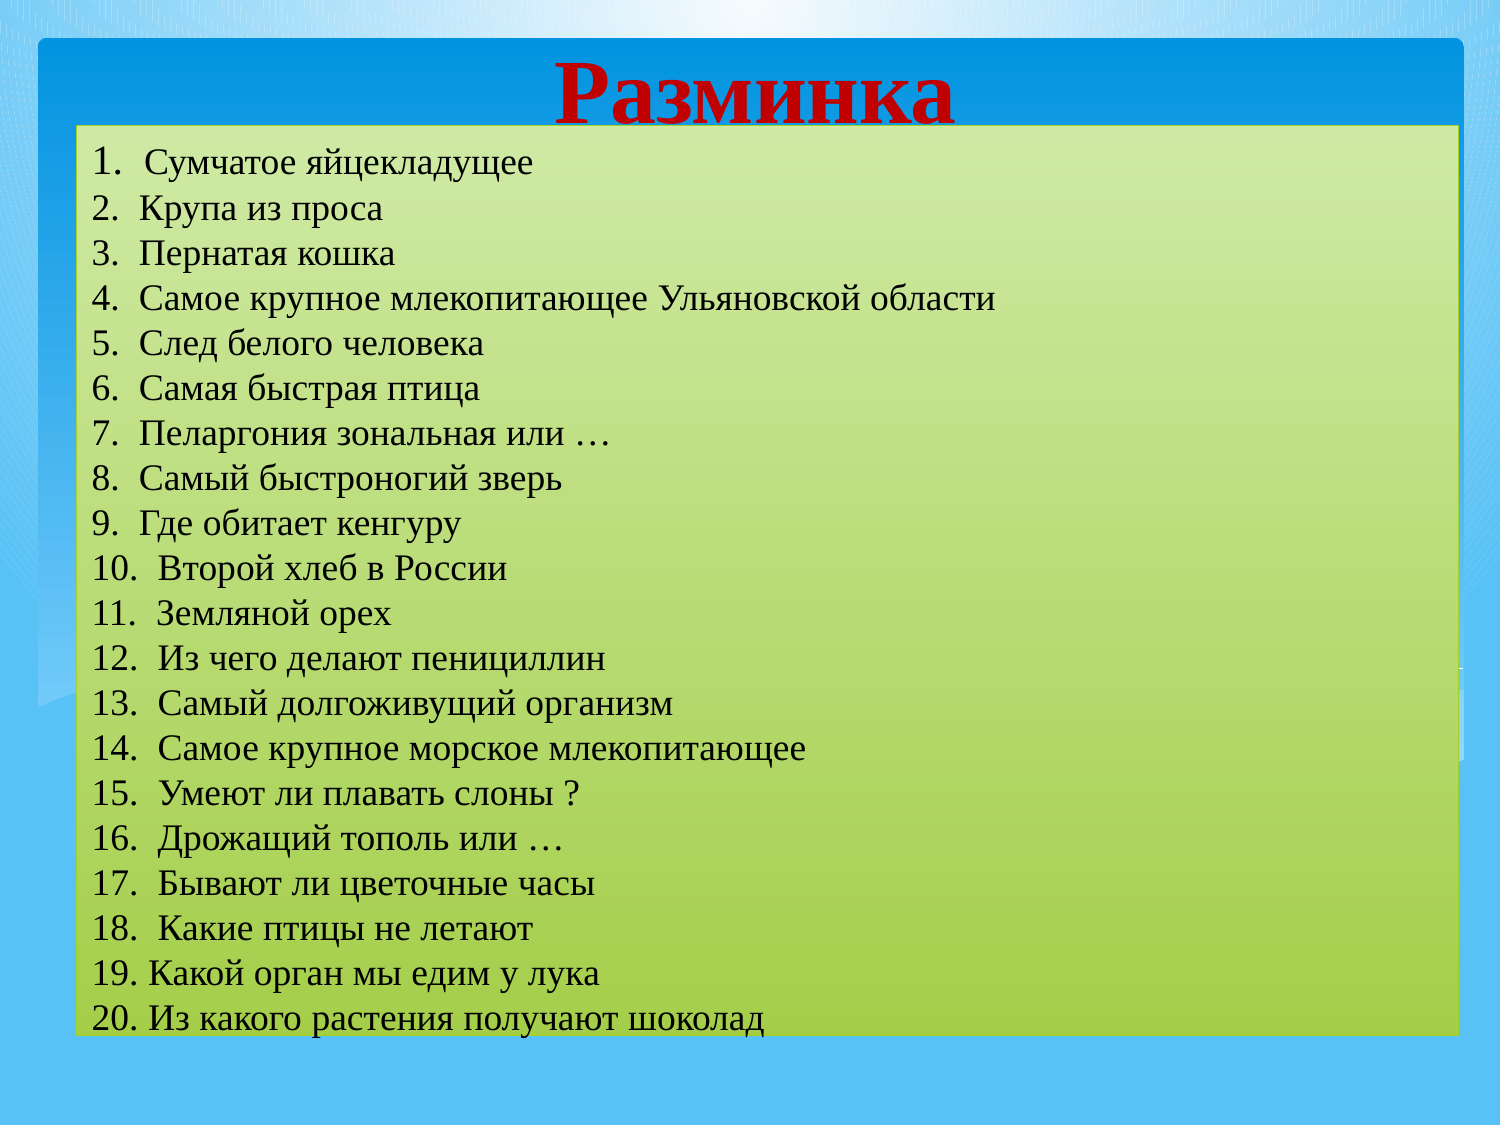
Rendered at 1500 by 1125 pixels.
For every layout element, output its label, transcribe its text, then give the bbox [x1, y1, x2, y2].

list Разминка [118, 19, 1394, 149]
title 1. Сумчатое яйцекладущее 2. Крупа из проса 3. Пернатая кошка 4. Самое крупное млекопитающее Ульяновской области 5. След белого человека 6. Самая быстрая птица 7. Пеларгония зональная или … 8. Самый быстроногий зверь 9. Где обитает кенгуру 10. Второй хлеб в России 11. Земляной орех 12. Из чего делают пенициллин 13. Самый долгоживущий организм 14. Самое крупное морское млекопитающее 15. Умеют ли плавать слоны ? 16. Дрожащий тополь или … 17. Бывают ли цветочные часы 18. Какие птицы не летают 19. Какой орган мы едим у лука 20. Из какого растения получают шоколад [76, 125, 1459, 1036]
